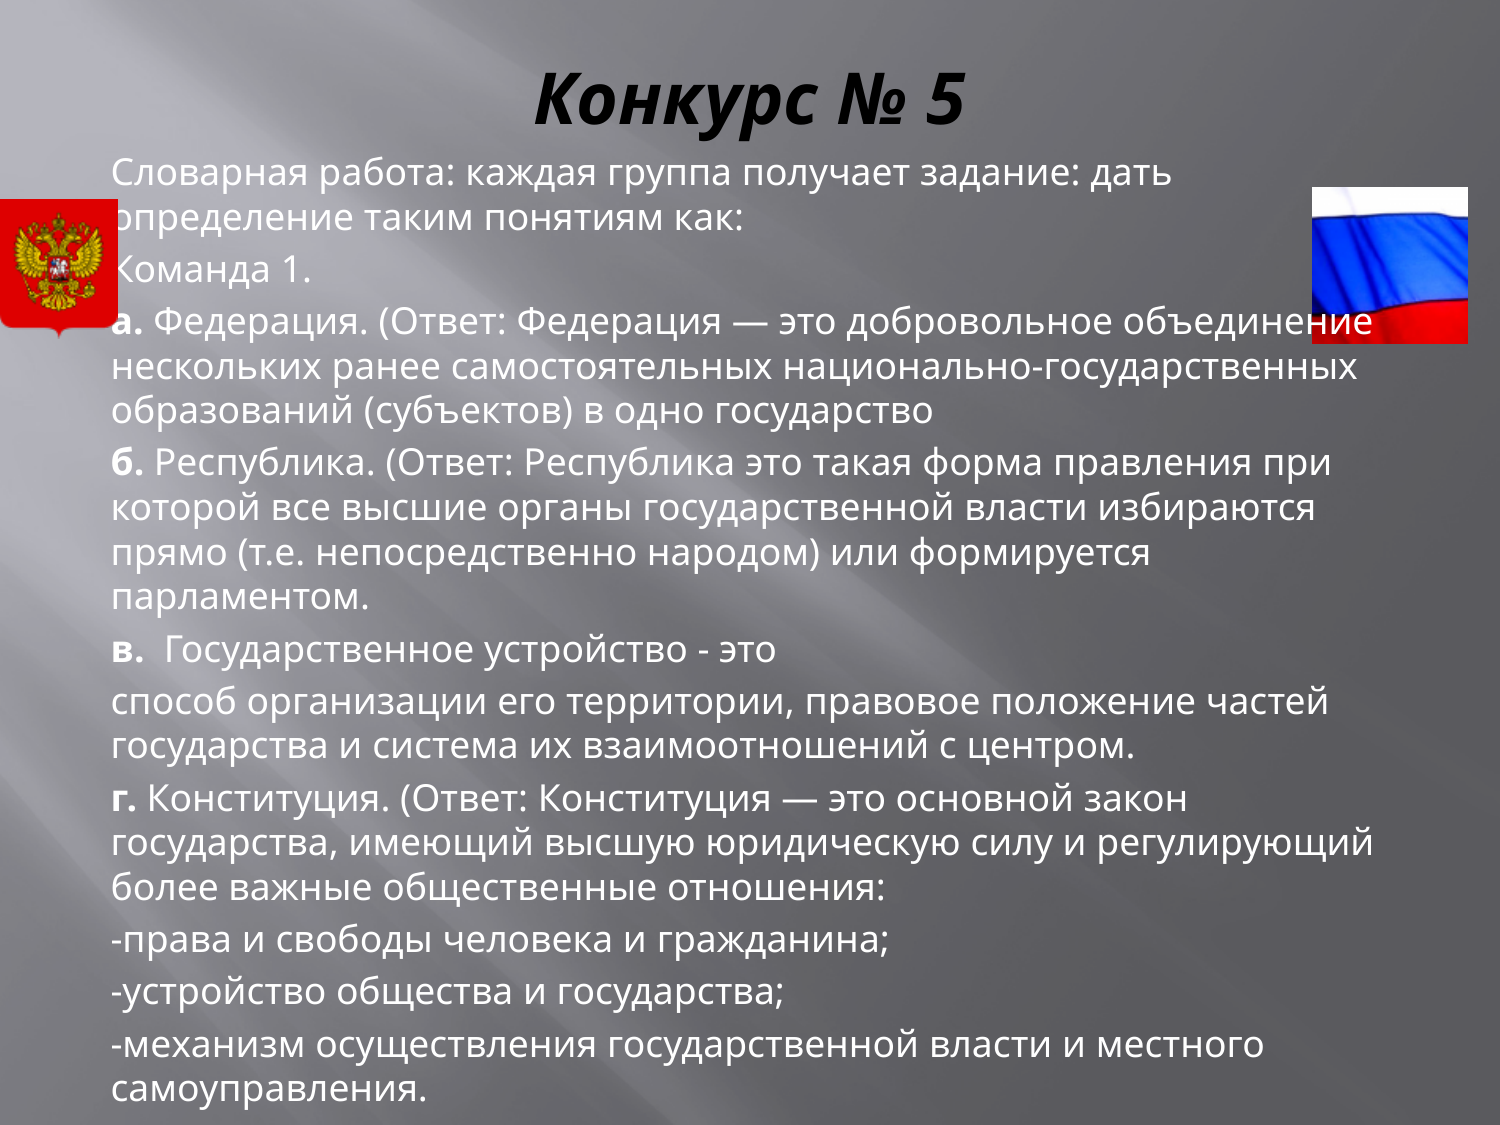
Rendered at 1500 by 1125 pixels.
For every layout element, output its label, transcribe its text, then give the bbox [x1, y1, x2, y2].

title Конкурс № 5 [75, 45, 1425, 140]
list Словарная работа: каждая группа получает задание: дать определение таким понятиям как: Команда 1. а. Федерация. (Ответ: Федерация — это добровольное объединение нескольких ранее самостоятельных национально-государственных образований (субъектов) в одно государство б. Республика. (Ответ: Республика это такая форма правления при которой все высшие органы государственной власти избираются прямо (т.е. непосредственно народом) или формируется парламентом. в. Государственное устройство - это способ организации его территории, правовое положение частей государства и система их взаимоотношений с центром. г. Конституция. (Ответ: Конституция — это основной закон государства, имеющий высшую юридическую силу и регулирующий более важные общественные отношения: -права и свободы человека и гражданина; -устройство общества и государства; -механизм осуществления государственной власти и местного самоуправления. [74, 140, 1426, 1125]
picture [0, 198, 118, 339]
picture [1312, 187, 1468, 344]
